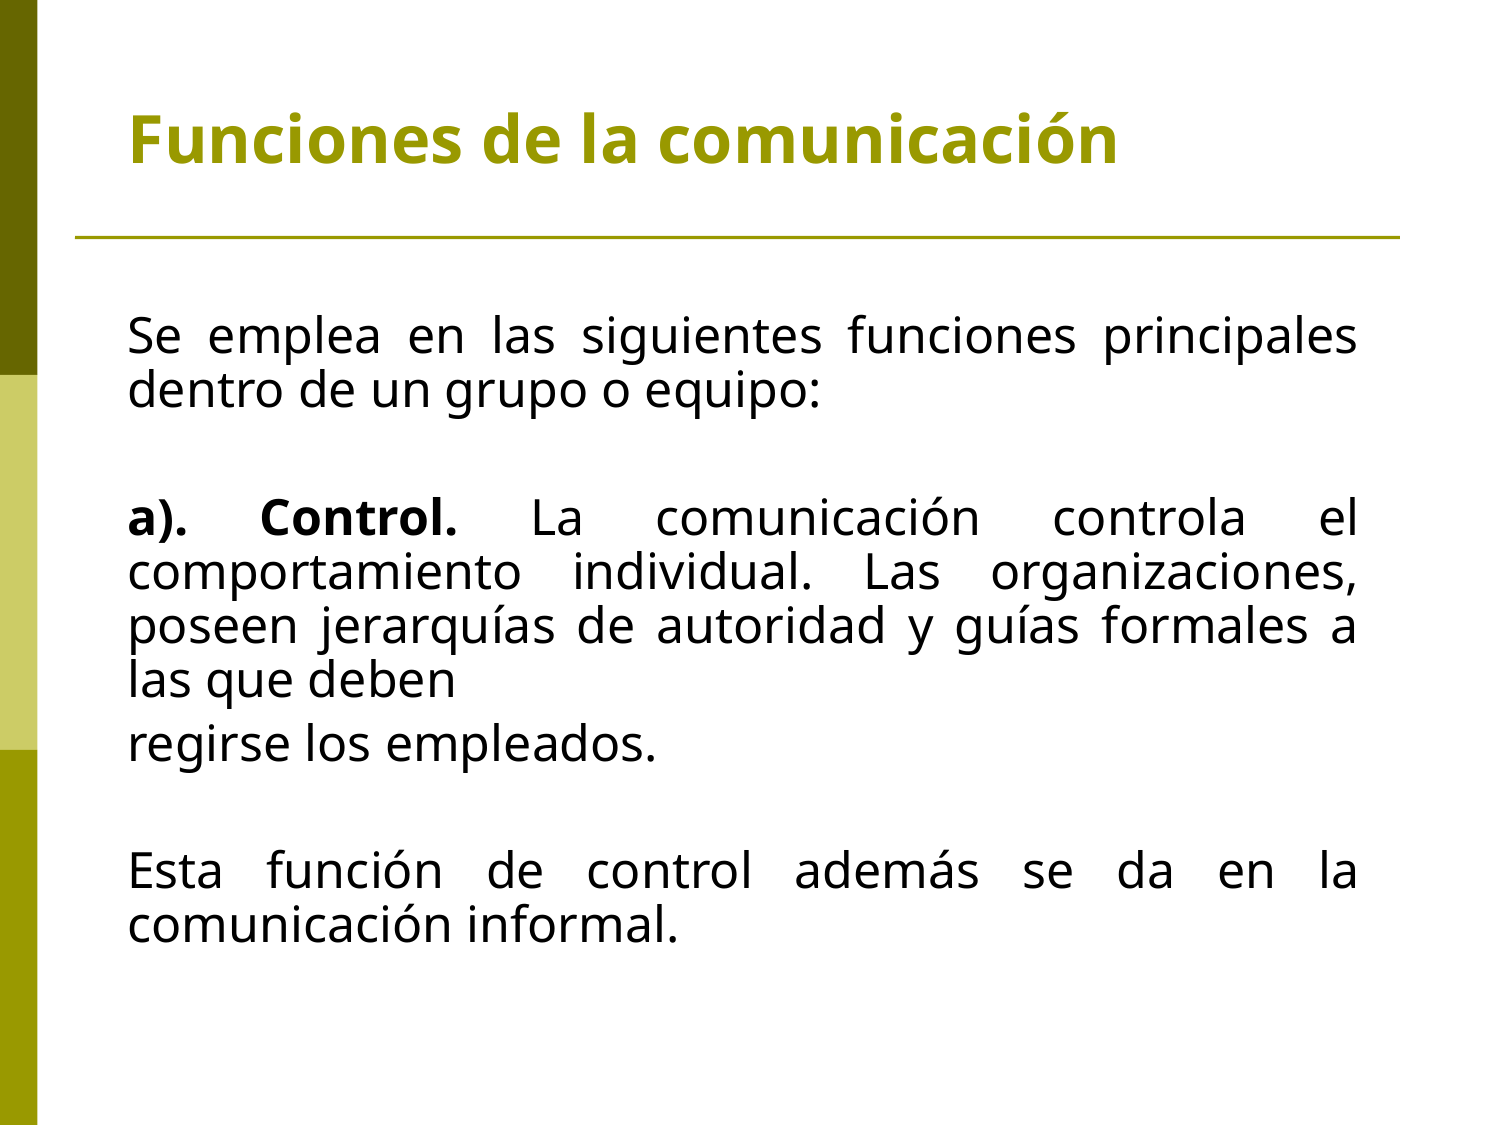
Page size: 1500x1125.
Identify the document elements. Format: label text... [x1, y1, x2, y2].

list Se emplea en las siguientes funciones principales dentro de un grupo o equipo: a). Control. La comunicación controla el comportamiento individual. Las organizaciones, poseen jerarquías de autoridad y guías formales a las que deben regirse los empleados. Esta función de control además se da en la comunicación informal. [112, 302, 1375, 903]
title Funciones de la comunicación [112, 89, 1412, 185]
